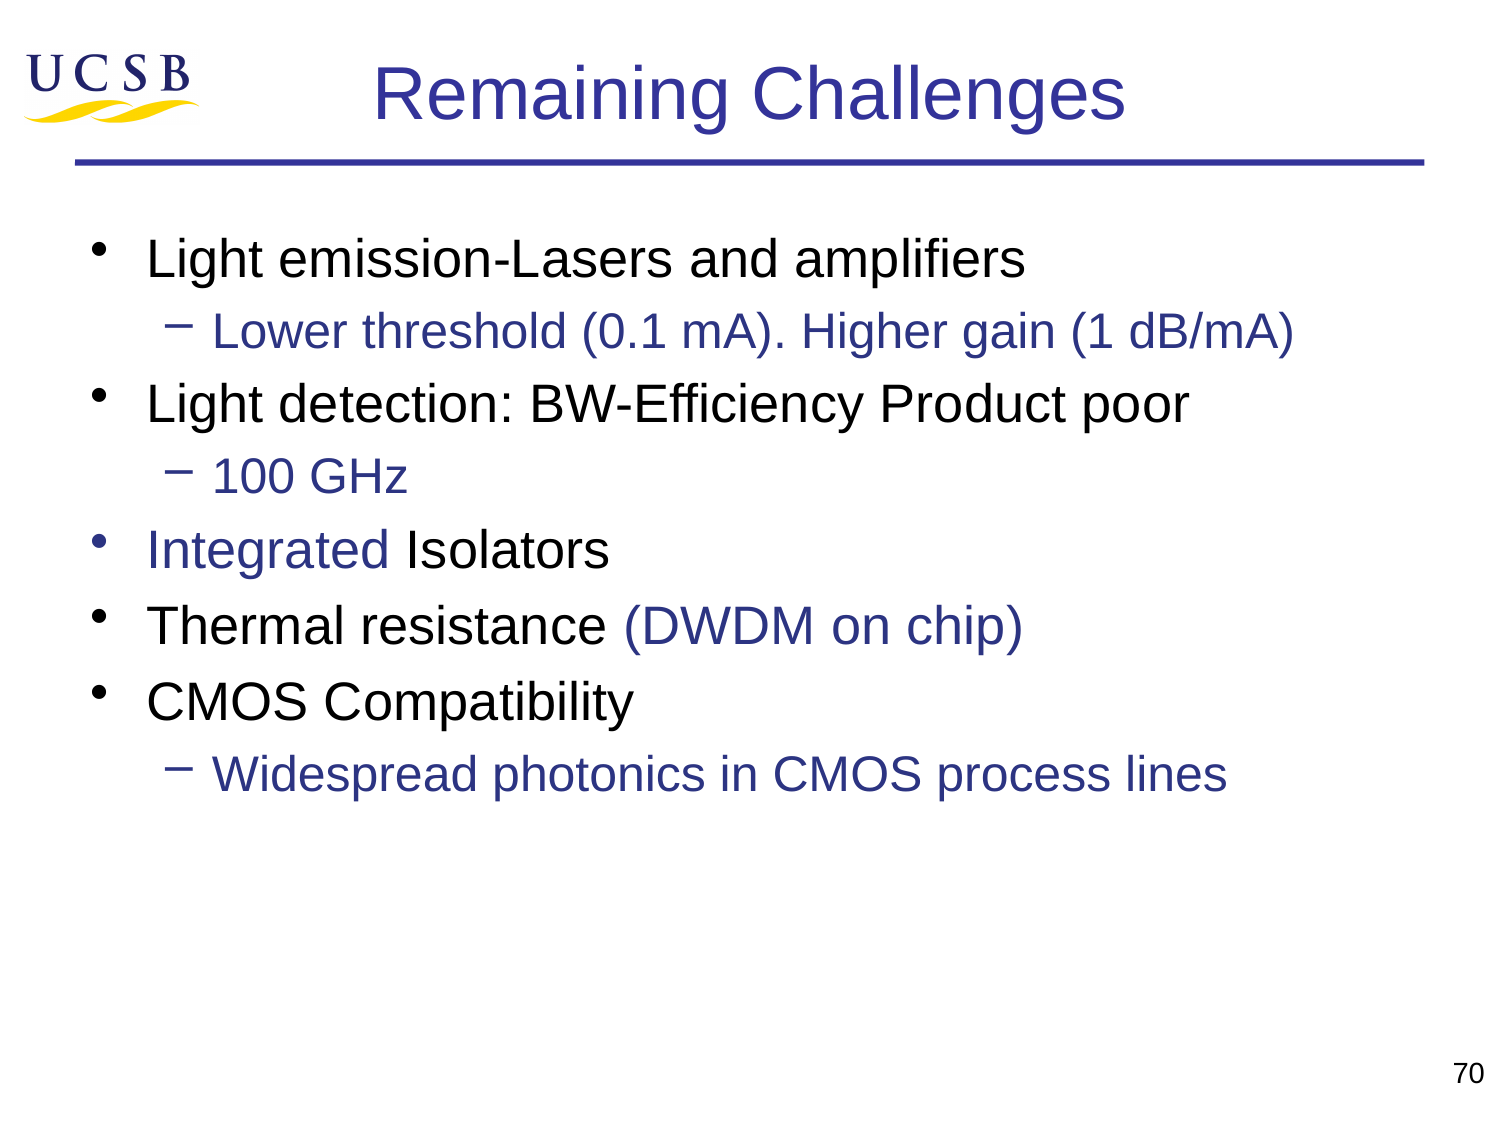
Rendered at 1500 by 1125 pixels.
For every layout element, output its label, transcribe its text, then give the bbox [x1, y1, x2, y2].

list Light emission-Lasers and amplifiers Lower threshold (0.1 mA). Higher gain (1 dB/mA) Light detection: BW-Efficiency Product poor 100 GHz Integrated Isolators Thermal resistance (DWDM on chip) CMOS Compatibility Widespread photonics in CMOS process lines [74, 215, 1426, 920]
picture [24, 49, 74, 125]
title Remaining Challenges [74, 24, 1426, 155]
slide_number 70 [1149, 1046, 1500, 1125]
